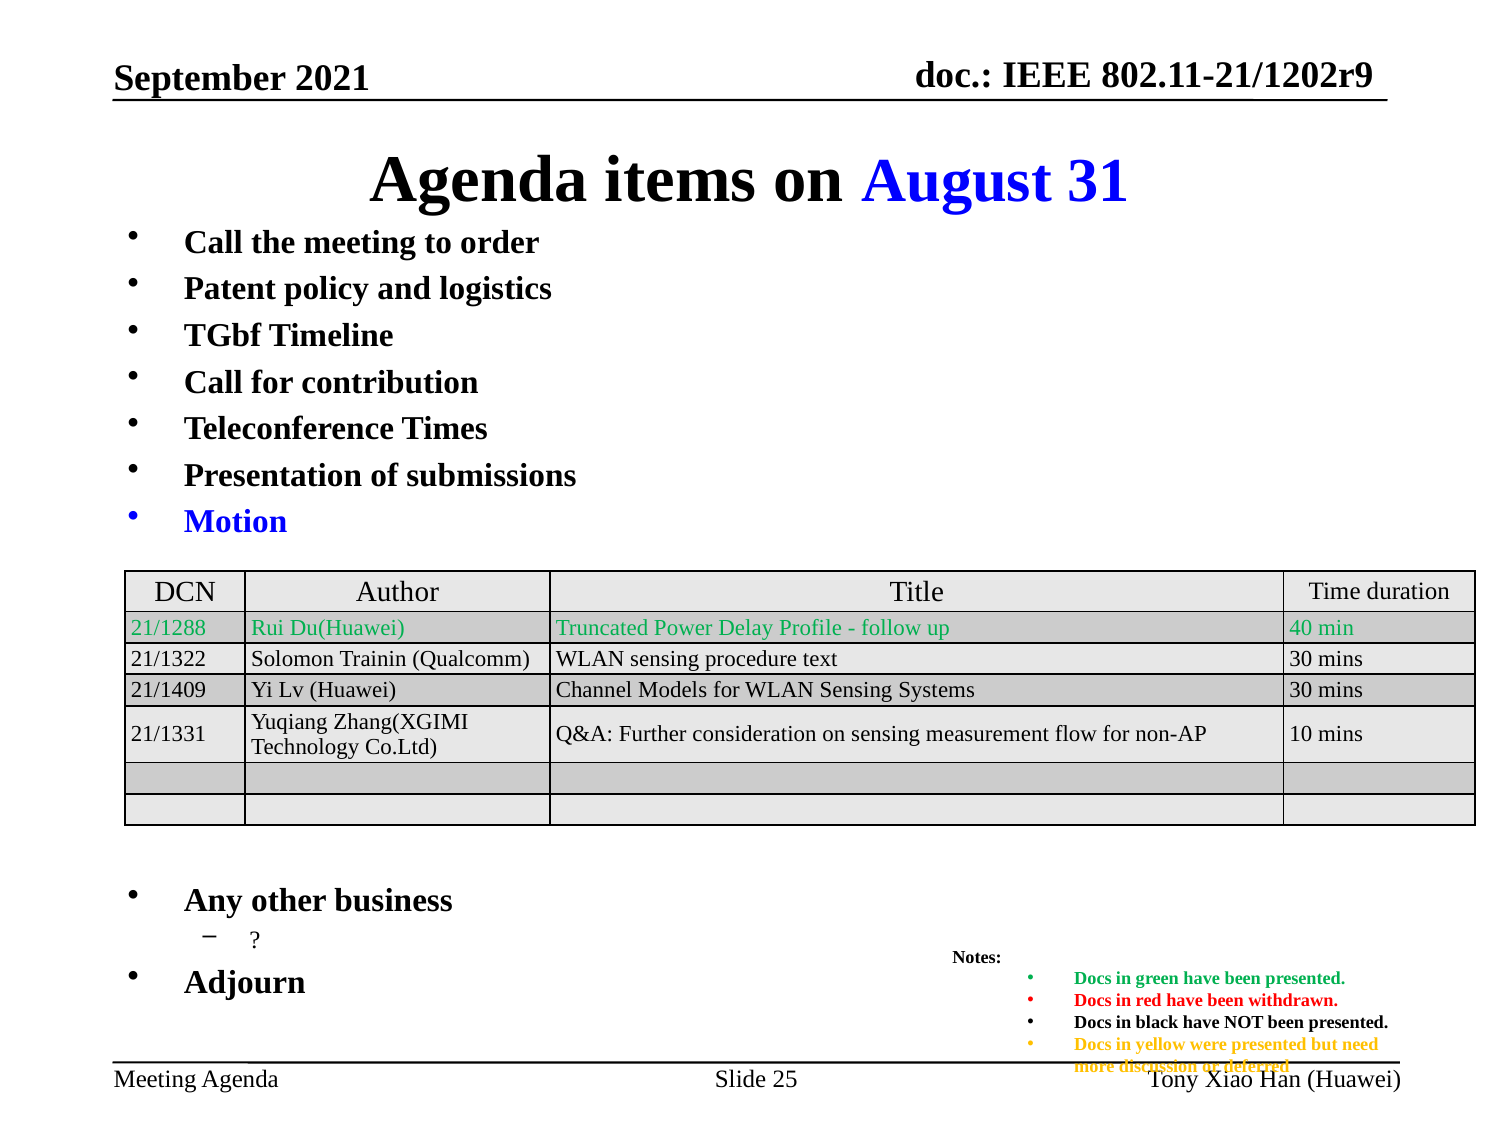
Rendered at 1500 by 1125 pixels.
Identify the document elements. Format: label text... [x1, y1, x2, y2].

table_header Author [246, 572, 549, 611]
text_box Call the meeting to order Patent policy and logistics TGbf Timeline Call for contribution Teleconference Times Presentation of submissions Motion Any other business ? Adjourn [112, 212, 1450, 1058]
table_cell 21/1322 [126, 644, 244, 673]
table_cell 10 mins [1284, 707, 1474, 762]
text_box Agenda items on August 31 [112, 87, 1388, 212]
table_header Title [551, 572, 1283, 611]
slide_number Slide 25 [712, 1061, 800, 1093]
text_box Notes: Docs in green have been presented. Docs in red have been withdrawn. Docs in black have NOT been presented. Docs in yellow were presented but need more discussion or deferred [937, 937, 1425, 1088]
table_cell WLAN sensing procedure text [551, 644, 1283, 673]
footer Tony Xiao Han (Huawei) [999, 1088, 1402, 1093]
table_cell Q&A: Further consideration on sensing measurement flow for non-AP [551, 707, 1283, 762]
table_cell [551, 795, 1283, 824]
table_cell [126, 763, 244, 793]
table_cell Yi Lv (Huawei) [246, 675, 549, 705]
table_cell Yuqiang Zhang(XGIMI Technology Co.Ltd) [246, 707, 549, 762]
table_header Time duration [1284, 572, 1474, 611]
table_cell 21/1288 [126, 612, 244, 642]
table_cell Channel Models for WLAN Sensing Systems [551, 675, 1283, 705]
table_cell Rui Du(Huawei) [246, 612, 549, 642]
table_cell 21/1331 [126, 707, 244, 762]
table_cell [126, 795, 244, 824]
table_cell [1284, 763, 1474, 793]
table_cell [246, 763, 549, 793]
table_cell [246, 795, 549, 824]
table_cell 21/1409 [126, 675, 244, 705]
table_cell 30 mins [1284, 675, 1474, 705]
table_header DCN [126, 572, 244, 611]
table_cell Solomon Trainin (Qualcomm) [246, 644, 549, 673]
table_cell [551, 763, 1283, 793]
table_cell 30 mins [1284, 644, 1474, 673]
table_cell 40 min [1284, 612, 1474, 642]
table_cell [1284, 795, 1474, 824]
table_cell Truncated Power Delay Profile - follow up [551, 612, 1283, 642]
